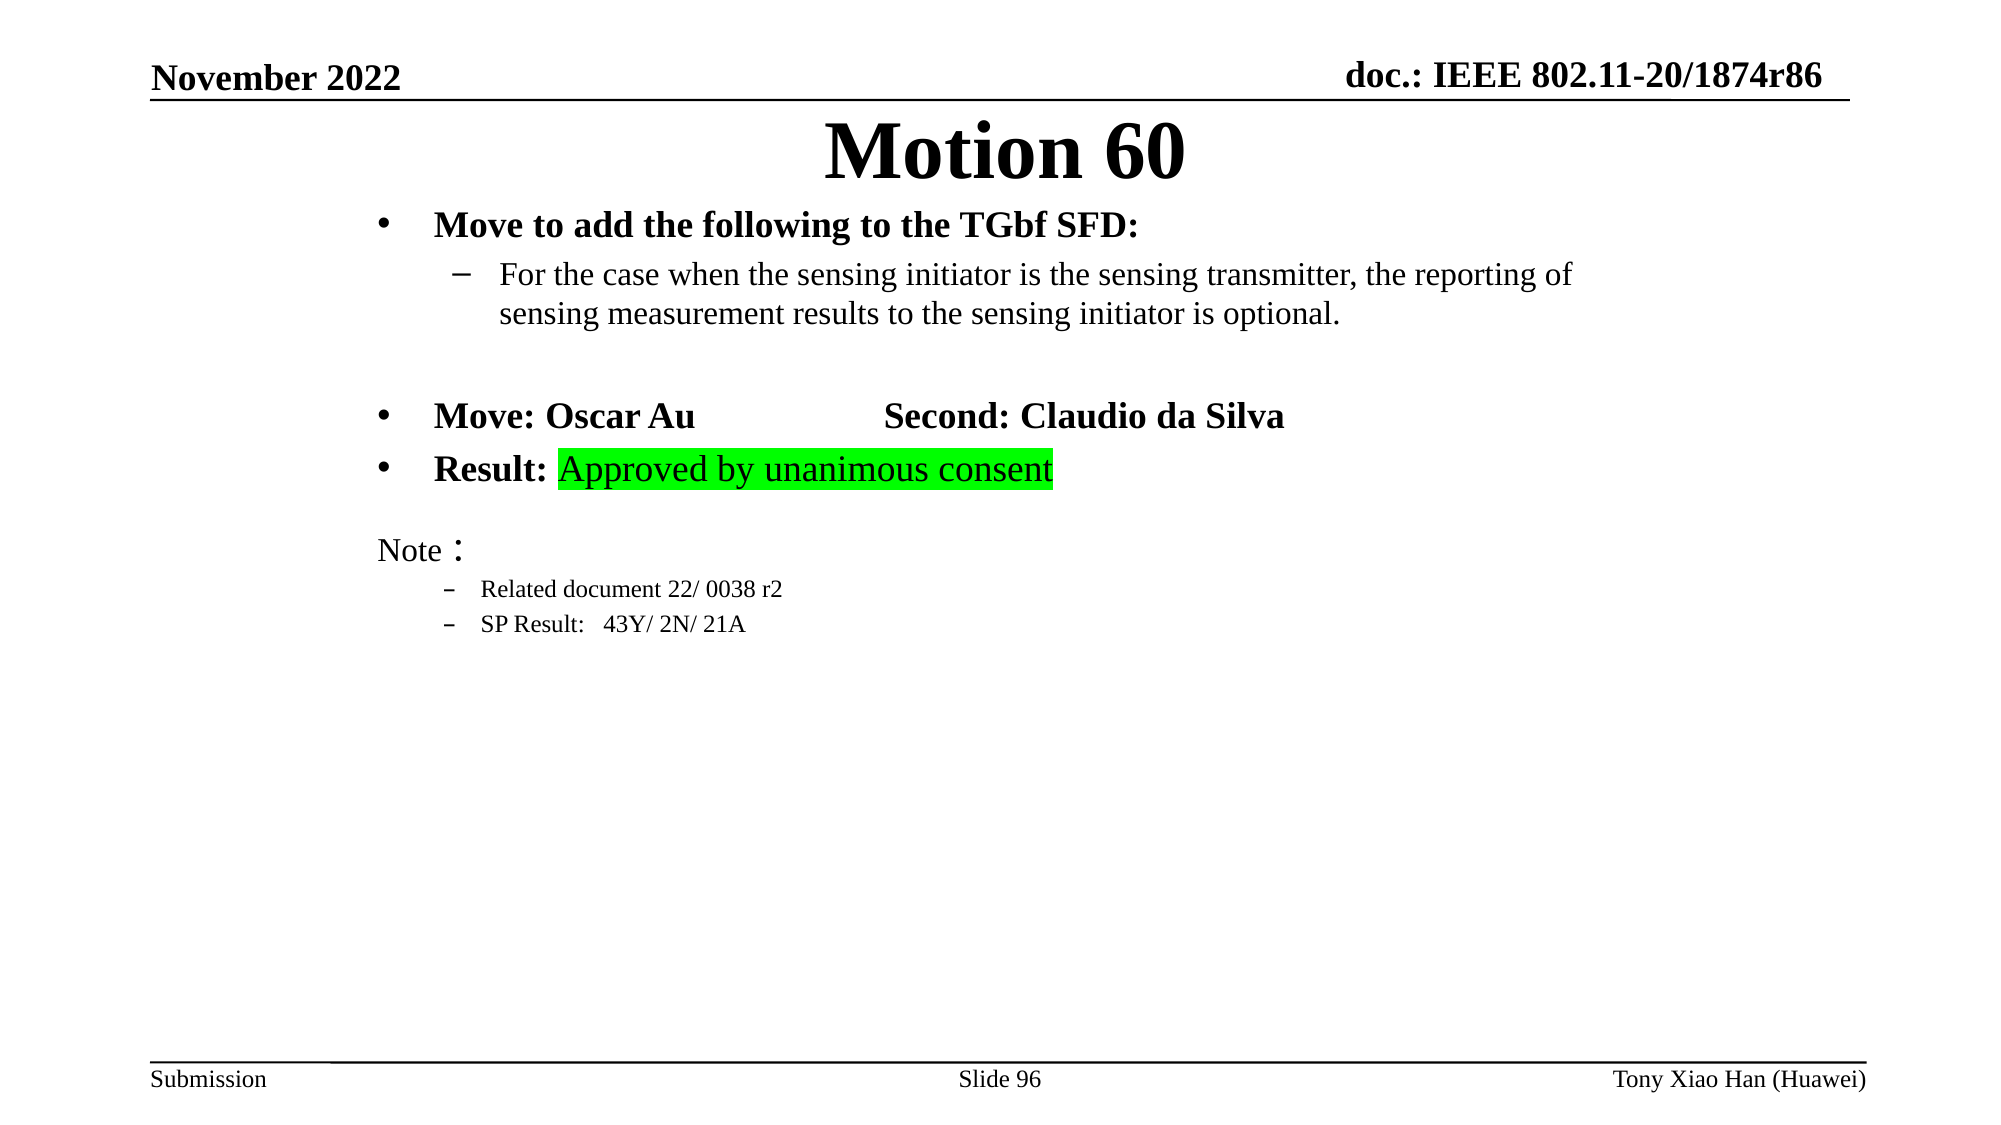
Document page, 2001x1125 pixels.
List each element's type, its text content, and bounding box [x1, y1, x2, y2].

text_box Move to add the following to the TGbf SFD: For the case when the sensing initiator is the sensing transmitter, the reporting of sensing measurement results to the sensing initiator is optional. Move: Oscar Au Second: Claudio da Silva Result: Approved by unanimous consent Note： Related document 22/ 0038 r2 SP Result: 43Y/ 2N/ 21A [362, 162, 1638, 850]
text_box Motion 60 [368, 87, 1644, 225]
